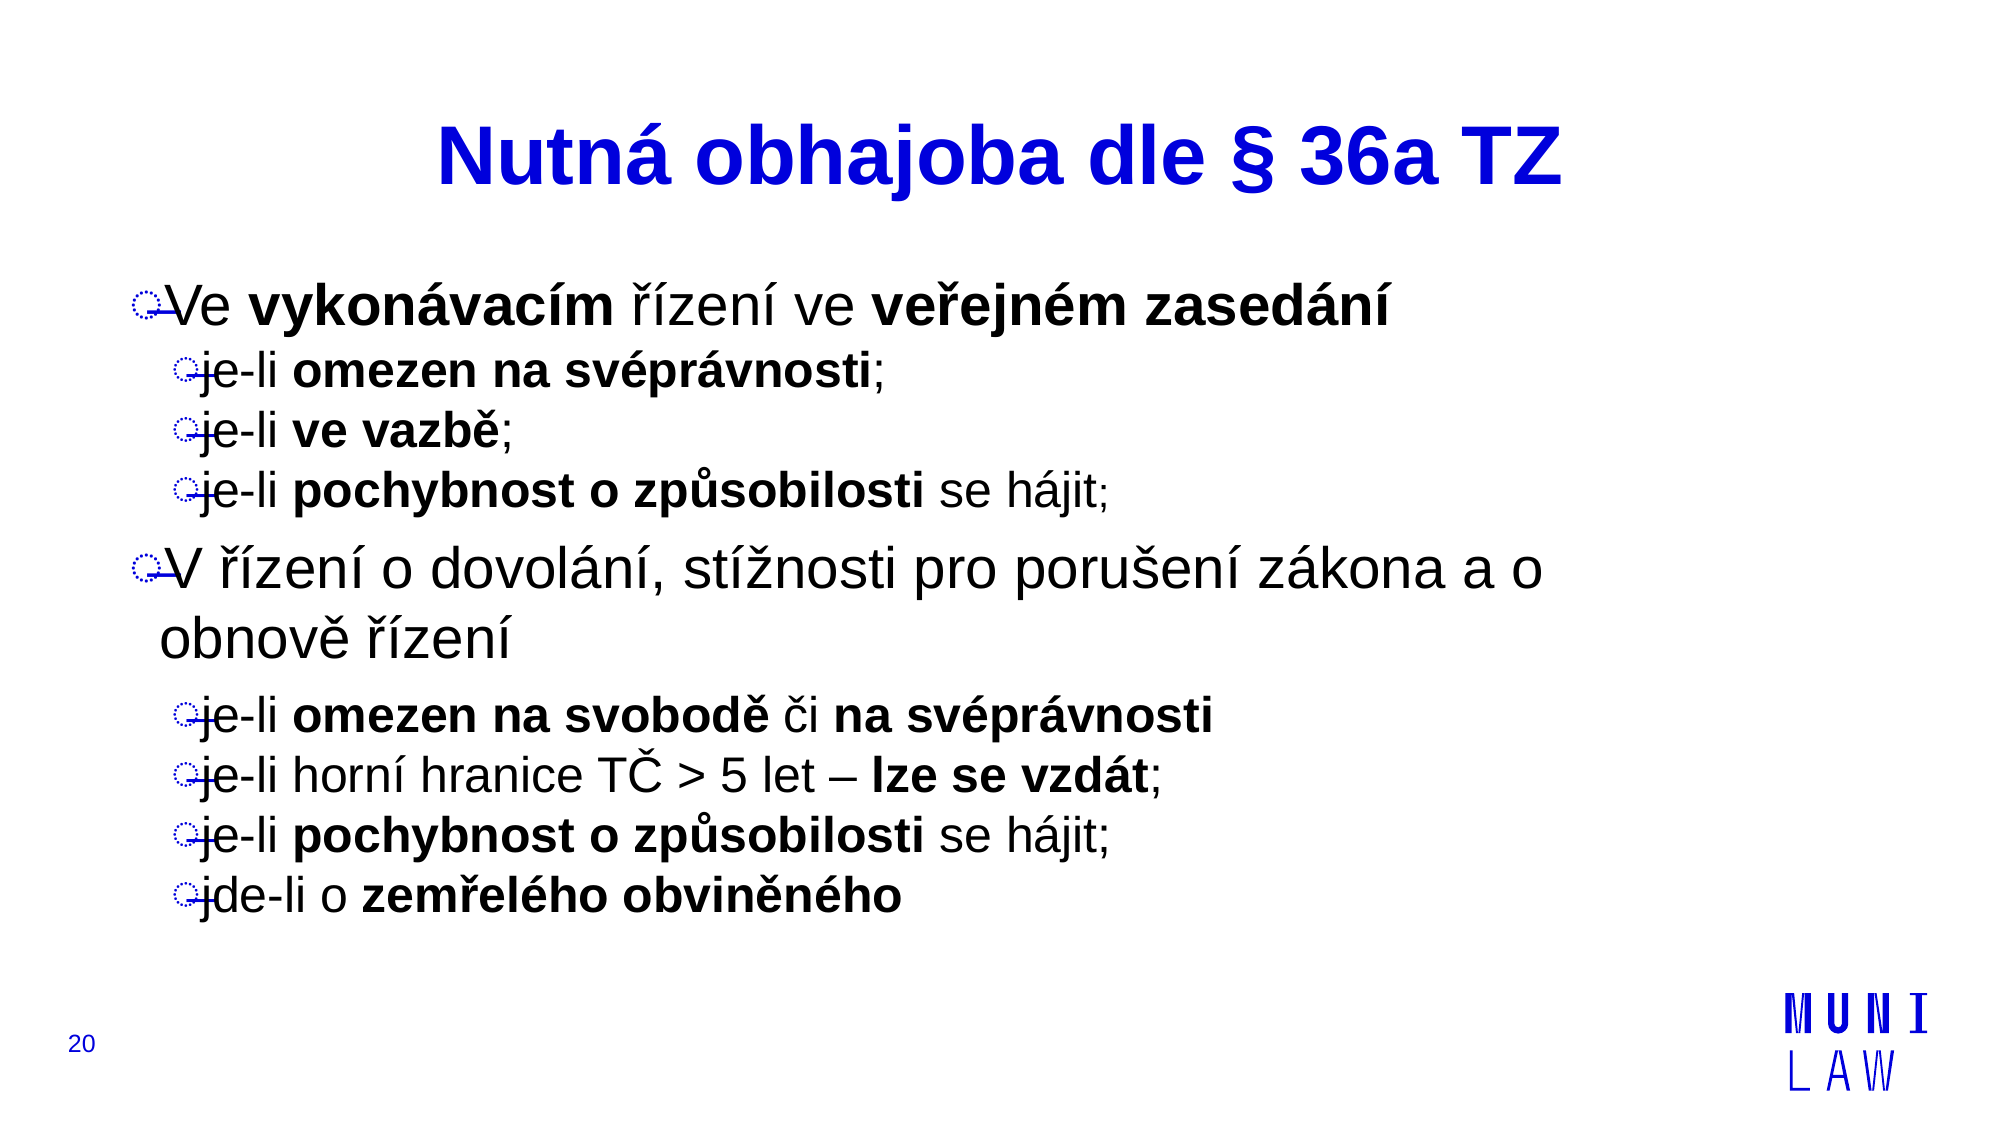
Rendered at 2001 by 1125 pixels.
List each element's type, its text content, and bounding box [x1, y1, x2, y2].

list Ve vykonávacím řízení ve veřejném zasedání je-li omezen na svéprávnosti; je-li ve vazbě; je-li pochybnost o způsobilosti se hájit; V řízení o dovolání, stížnosti pro porušení zákona a o obnově řízení je-li omezen na svobodě či na svéprávnosti je-li horní hranice TČ > 5 let – lze se vzdát; je-li pochybnost o způsobilosti se hájit; jde-li o zemřelého obviněného [118, 232, 1675, 975]
title Nutná obhajoba dle § 36a TZ [118, 118, 1883, 193]
slide_number 20 [67, 1021, 110, 1063]
